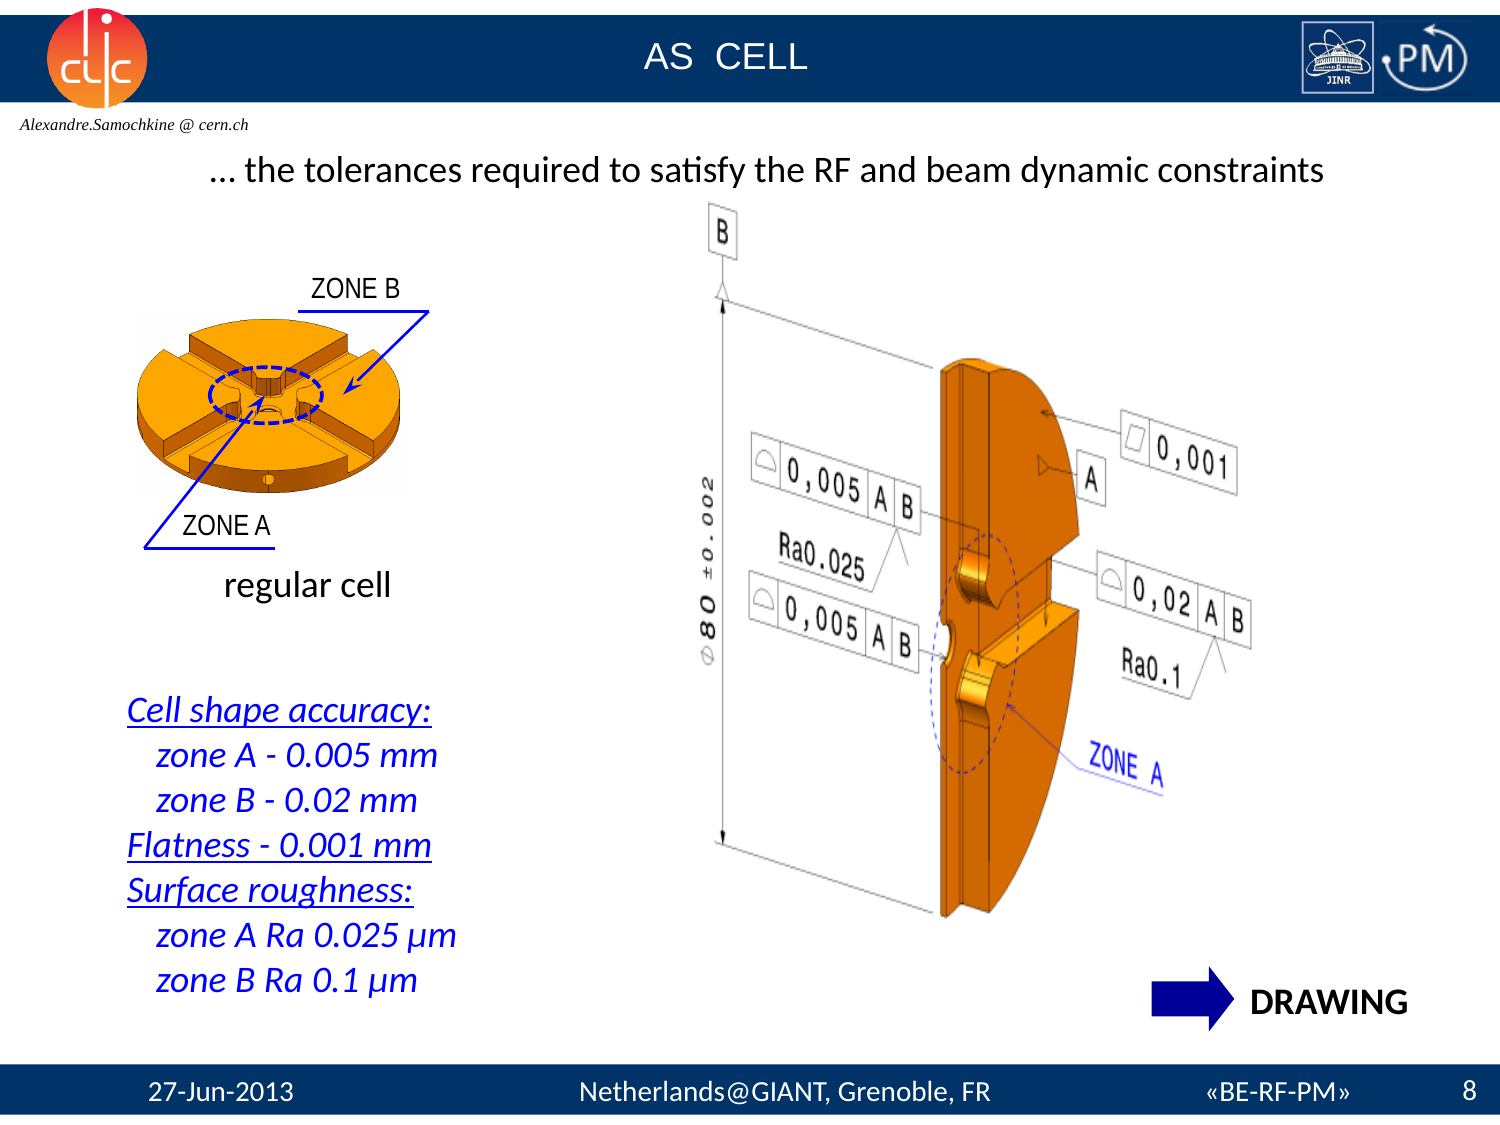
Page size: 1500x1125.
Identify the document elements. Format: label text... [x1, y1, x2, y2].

picture [1299, 19, 1376, 96]
picture [21, 0, 172, 133]
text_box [1151, 965, 1425, 1032]
title AS CELL [183, 23, 1270, 86]
text_box … the tolerances required to satisfy the RF and beam dynamic constraints [123, 137, 1412, 193]
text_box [111, 194, 1428, 1012]
picture [1379, 21, 1471, 96]
